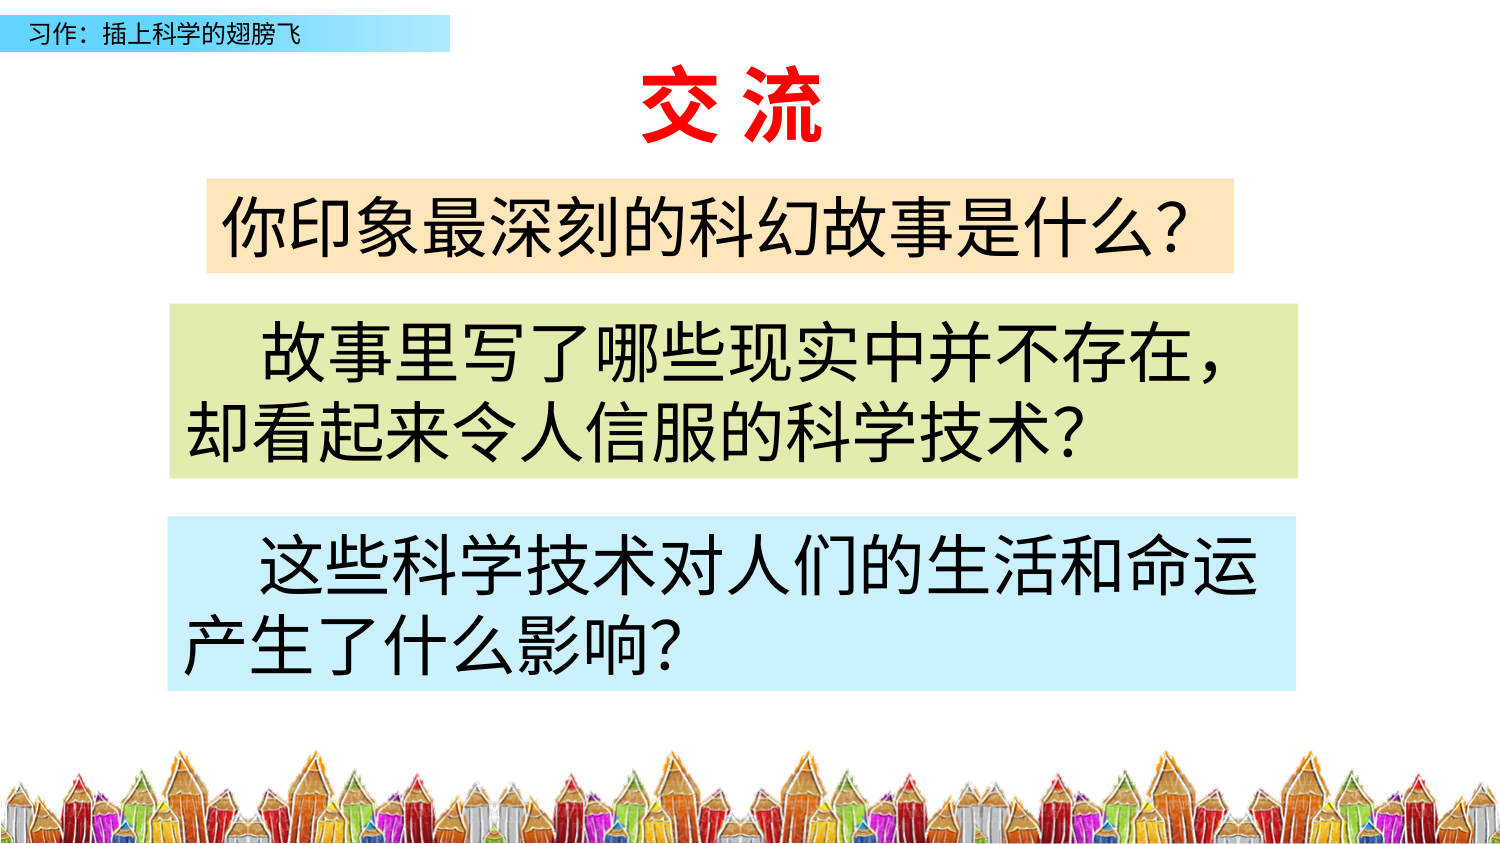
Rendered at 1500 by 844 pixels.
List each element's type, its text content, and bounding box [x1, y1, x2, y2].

picture [0, 727, 1500, 844]
text_box 这些科学技术对人们的生活和命运产生了什么影响？ [167, 516, 1297, 691]
text_box 交 流 [624, 45, 840, 161]
text_box 故事里写了哪些现实中并不存在，却看起来令人信服的科学技术？ [169, 303, 1299, 479]
text_box 你印象最深刻的科幻故事是什么？ [206, 178, 1235, 274]
